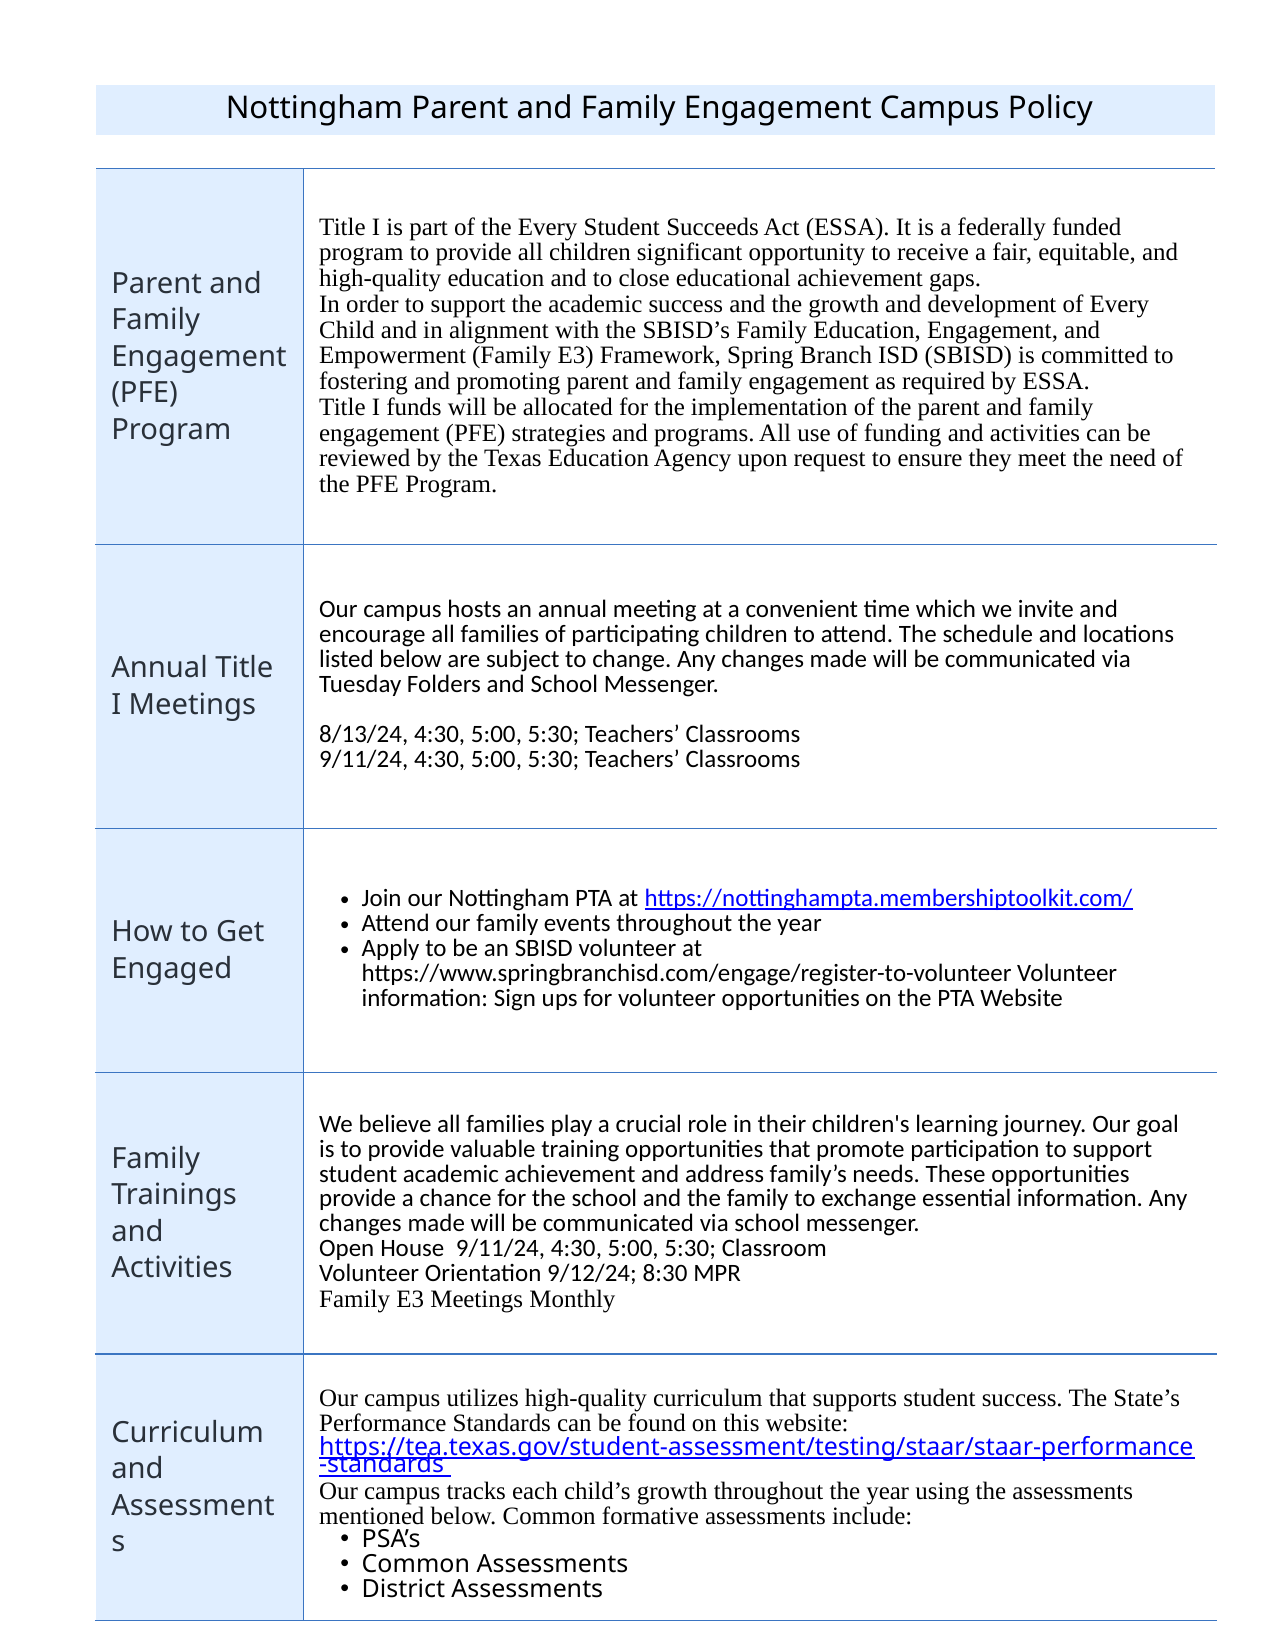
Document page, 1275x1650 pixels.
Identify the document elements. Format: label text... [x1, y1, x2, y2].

table_header Nottingham Parent and Family Engagement Campus Policy [96, 85, 1215, 135]
table_cell How to Get Engaged [96, 829, 303, 1072]
table_header Title I is part of the Every Student Succeeds Act (ESSA). It is a federally funded program to provide all children significant opportunity to receive a fair, equitable, and high-quality education and to close educational achievement gaps. In order to support the academic success and the growth and development of Every Child and in alignment with the SBISD’s Family Education, Engagement, and Empowerment (Family E3) Framework, Spring Branch ISD (SBISD) is committed to fostering and promoting parent and family engagement as required by ESSA. Title I funds will be allocated for the implementation of the parent and family engagement (PFE) strategies and programs. All use of funding and activities can be reviewed by the Texas Education Agency upon request to ensure they meet the need of the PFE Program. [304, 169, 1215, 544]
table_header Parent and Family Engagement (PFE) Program [96, 169, 303, 544]
table_cell We believe all families play a crucial role in their children's learning journey. Our goal is to provide valuable training opportunities that promote participation to support student academic achievement and address family’s needs. These opportunities provide a chance for the school and the family to exchange essential information. Any changes made will be communicated via school messenger. Open House 9/11/24, 4:30, 5:00, 5:30; Classroom Volunteer Orientation 9/12/24; 8:30 MPR Family E3 Meetings Monthly [304, 1073, 1215, 1353]
table_cell Annual Title I Meetings [96, 545, 303, 828]
table_cell Join our Nottingham PTA at https://nottinghampta.membershiptoolkit.com/ Attend our family events throughout the year Apply to be an SBISD volunteer at https://www.springbranchisd.com/engage/register-to-volunteer Volunteer information: Sign ups for volunteer opportunities on the PTA Website [304, 829, 1215, 1072]
table_cell Family Trainings and Activities [96, 1073, 303, 1353]
table_cell Curriculum and Assessments [96, 1355, 303, 1620]
table_cell Our campus utilizes high-quality curriculum that supports student success. The State’s Performance Standards can be found on this website: https://tea.texas.gov/student-assessment/testing/staar/staar-performance-standards Our campus tracks each child’s growth throughout the year using the assessments mentioned below. Common formative assessments include: PSA’s Common Assessments District Assessments [304, 1355, 1215, 1620]
table_cell Our campus hosts an annual meeting at a convenient time which we invite and encourage all families of participating children to attend. The schedule and locations listed below are subject to change. Any changes made will be communicated via Tuesday Folders and School Messenger. 8/13/24, 4:30, 5:00, 5:30; Teachers’ Classrooms 9/11/24, 4:30, 5:00, 5:30; Teachers’ Classrooms [304, 545, 1215, 828]
